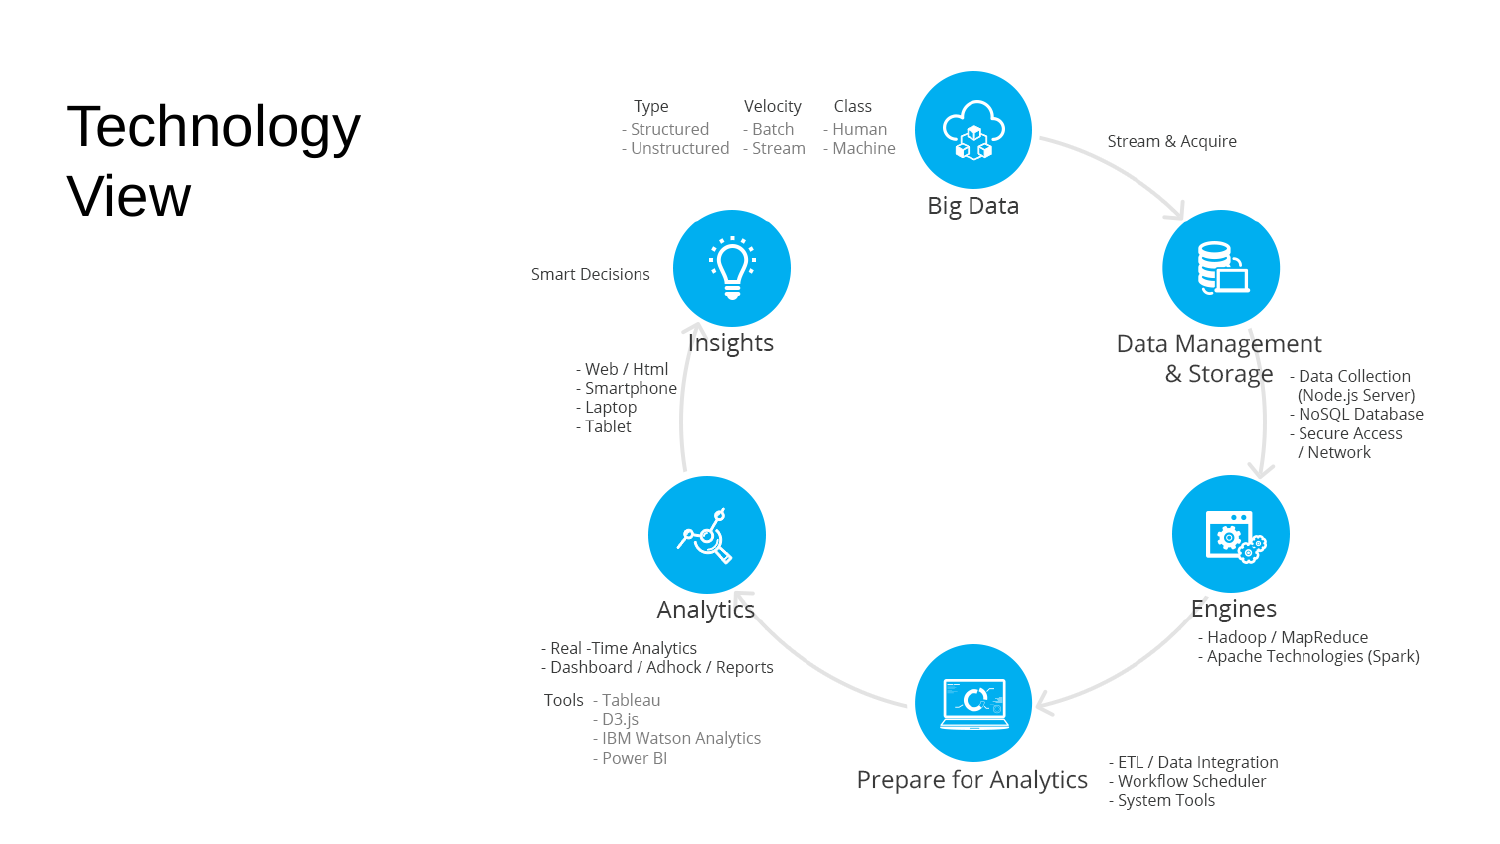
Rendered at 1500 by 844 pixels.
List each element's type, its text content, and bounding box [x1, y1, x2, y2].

title Technology View [51, 72, 470, 167]
picture [475, 23, 1469, 819]
